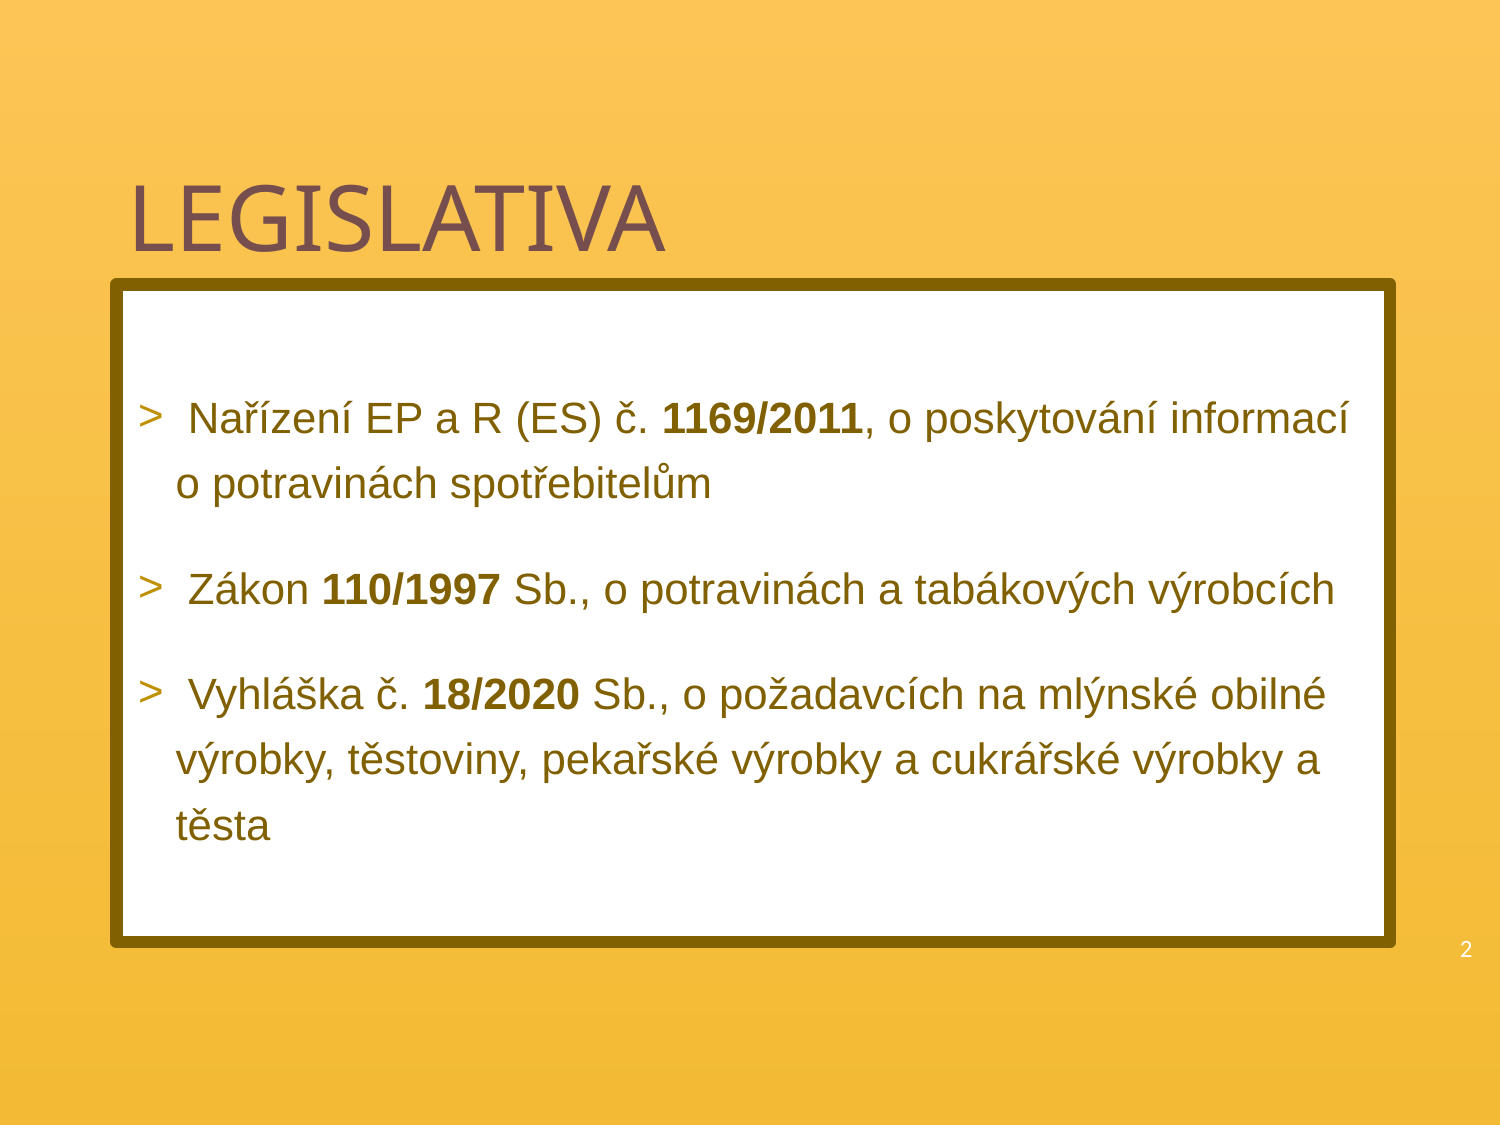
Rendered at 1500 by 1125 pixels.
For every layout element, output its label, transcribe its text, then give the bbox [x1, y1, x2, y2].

slide_number 2 [1394, 924, 1488, 970]
list Nařízení EP a R (ES) č. 1169/2011, o poskytování informací o potravinách spotřebitelům Zákon 110/1997 Sb., o potravinách a tabákových výrobcích Vyhláška č. 18/2020 Sb., o požadavcích na mlýnské obilné výrobky, těstoviny, pekařské výrobky a cukrářské výrobky a těsta [116, 284, 1391, 943]
title LEGISLATIVA [112, 140, 1387, 304]
